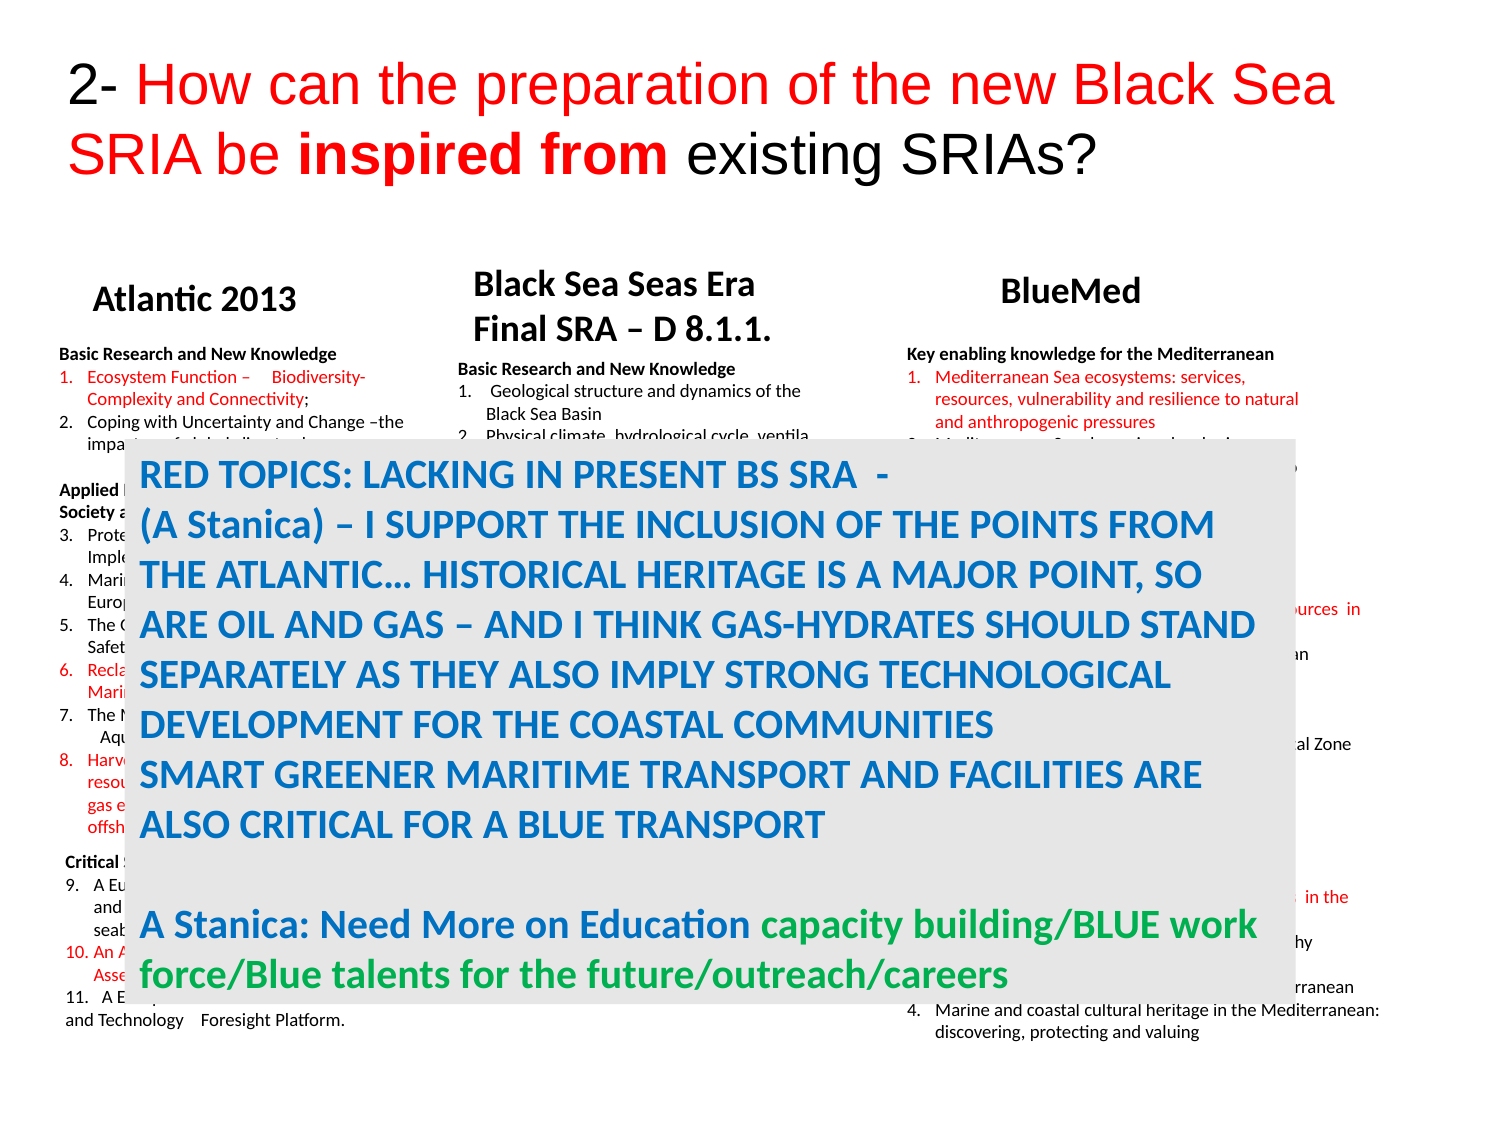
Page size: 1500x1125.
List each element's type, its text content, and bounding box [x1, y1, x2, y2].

text_box 2- How can the preparation of the new Black Sea SRIA be inspired from existing SRIAs? [52, 38, 1368, 194]
text_box RED TOPICS: LACKING IN PRESENT BS SRA - (A Stanica) – I SUPPORT THE INCLUSION OF THE POINTS FROM THE ATLANTIC… HISTORICAL HERITAGE IS A MAJOR POINT, SO ARE OIL AND GAS – AND I THINK GAS-HYDRATES SHOULD STAND SEPARATELY AS THEY ALSO IMPLY STRONG TECHNOLOGICAL DEVELOPMENT FOR THE COASTAL COMMUNITIES SMART GREENER MARITIME TRANSPORT AND FACILITIES ARE ALSO CRITICAL FOR A BLUE TRANSPORT A Stanica: Need More on Education capacity building/BLUE work force/Blue talents for the future/outreach/careers [124, 439, 1296, 1005]
text_box Black Sea Seas Era Final SRA – D 8.1.1. [458, 251, 809, 348]
text_box Basic Research and New Knowledge Geological structure and dynamics of the Black Sea Basin Physical climate, hydrological cycle, ventilation and inter‐basin coupling Climatic variability, ocean acidification Biodiversity, invasive species Euthropication, good ecosystem health Deep sea research [443, 348, 824, 439]
text_box Atlantic 2013 [77, 266, 370, 327]
text_box Enabling technology and capacity creation for the Mediterranean Innovative human potential and infrastructure required Smart, greener maritime transport and facilities in the Mediterranean Observing systems and operational oceanography capacities in the Mediterranean Multi-purpose offshore platforms in the Mediterranean Marine and coastal cultural heritage in the Mediterranean: discovering, protecting and valuing [892, 810, 1397, 1050]
text_box BlueMed [985, 258, 1220, 319]
text_box Applied Research - Science supporting Society and Economy: Protecting the Marine Environment – Implementing the MSFD; Marine Renewable Energy - Powering Europe; The Greening of Maritime Transport - Safety, Surveillance and Logistics; Reclaiming Our Ocean Heritage - Marine/Maritime Leisure and Tourism; The Marine (Blue) Bioeconomy: Fisheries, Aquaculture, Seafood; Harvesting the oceans non-living resources: Sustainable mineral, oil and gas extraction from coastal and offshore areas. [44, 470, 124, 846]
text_box Critical Supports/Infrastructure needs: A European Atlantic Ocean Observing and Forecasting Capability (including seabed mapping); An Atlantic Marine Socio-Economic Assessment Capability and Database; 11. A European Atlantic Marine Science and Technology Foresight Platform. [50, 842, 405, 1038]
text_box Basic Research and New Knowledge Ecosystem Function – Biodiversity- Complexity and Connectivity; Coping with Uncertainty and Change –the impacts of global climate change. [44, 334, 425, 462]
text_box Key enabling knowledge for the Mediterranean Mediterranean Sea ecosystems: services, resources, vulnerability and resilience to natural and anthropogenic pressures Mediterranean Sea dynamics: developing services in the field of sustainable adaptation to climate change and plans for mitigation Hazards and the protection of coastal areas in the Mediterranean [892, 334, 1322, 552]
text_box Key sectoral enablers in the Mediterranean Innovative businesses based on marine bio-resources in the Mediterranean Ecosystem-based management of Mediterranean aquaculture and fisheries Sustainable tourism in the Mediterranean Maritime clusters in the Mediterranean Maritime Spatial Planning and Integrated Coastal Zone Management in the Mediterranean [1296, 566, 1384, 785]
